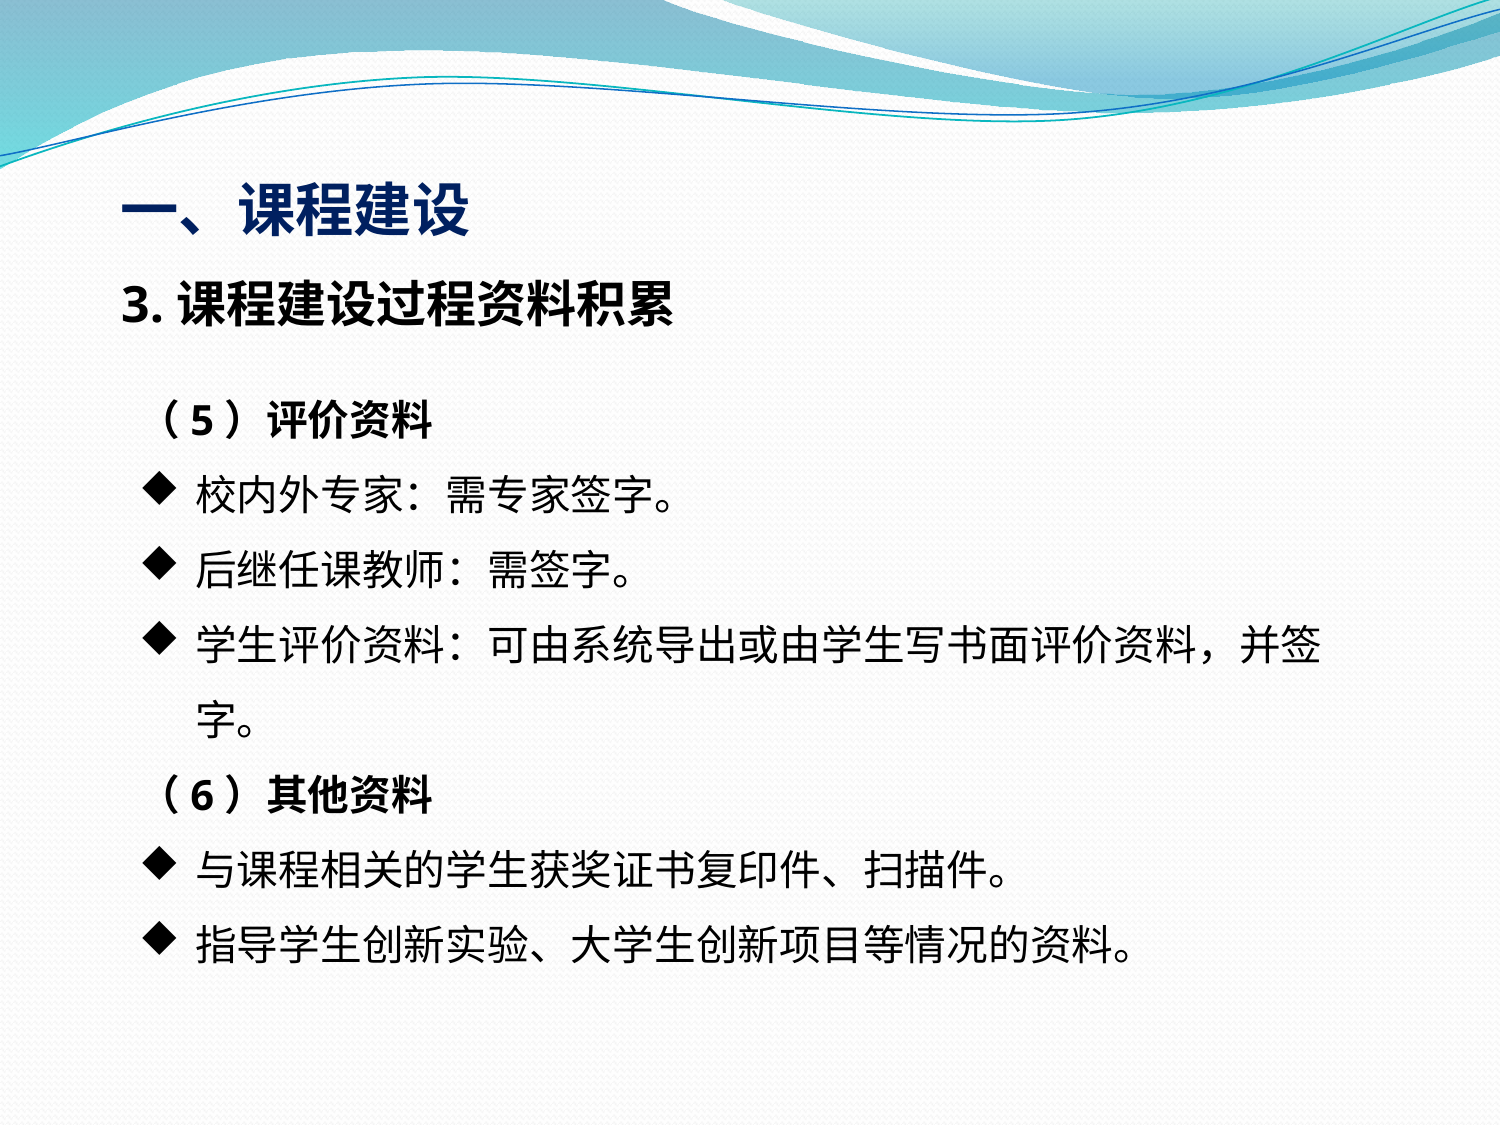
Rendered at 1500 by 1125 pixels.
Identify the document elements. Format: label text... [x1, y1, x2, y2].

text_box 一、课程建设 [98, 146, 717, 256]
text_box （5）评价资料 校内外专家：需专家签字。 后继任课教师：需签字。 学生评价资料：可由系统导出或由学生写书面评价资料，并签字。 （6）其他资料 与课程相关的学生获奖证书复印件、扫描件。 指导学生创新实验、大学生创新项目等情况的资料。 [123, 361, 1376, 977]
text_box 3.课程建设过程资料积累 [98, 241, 835, 364]
